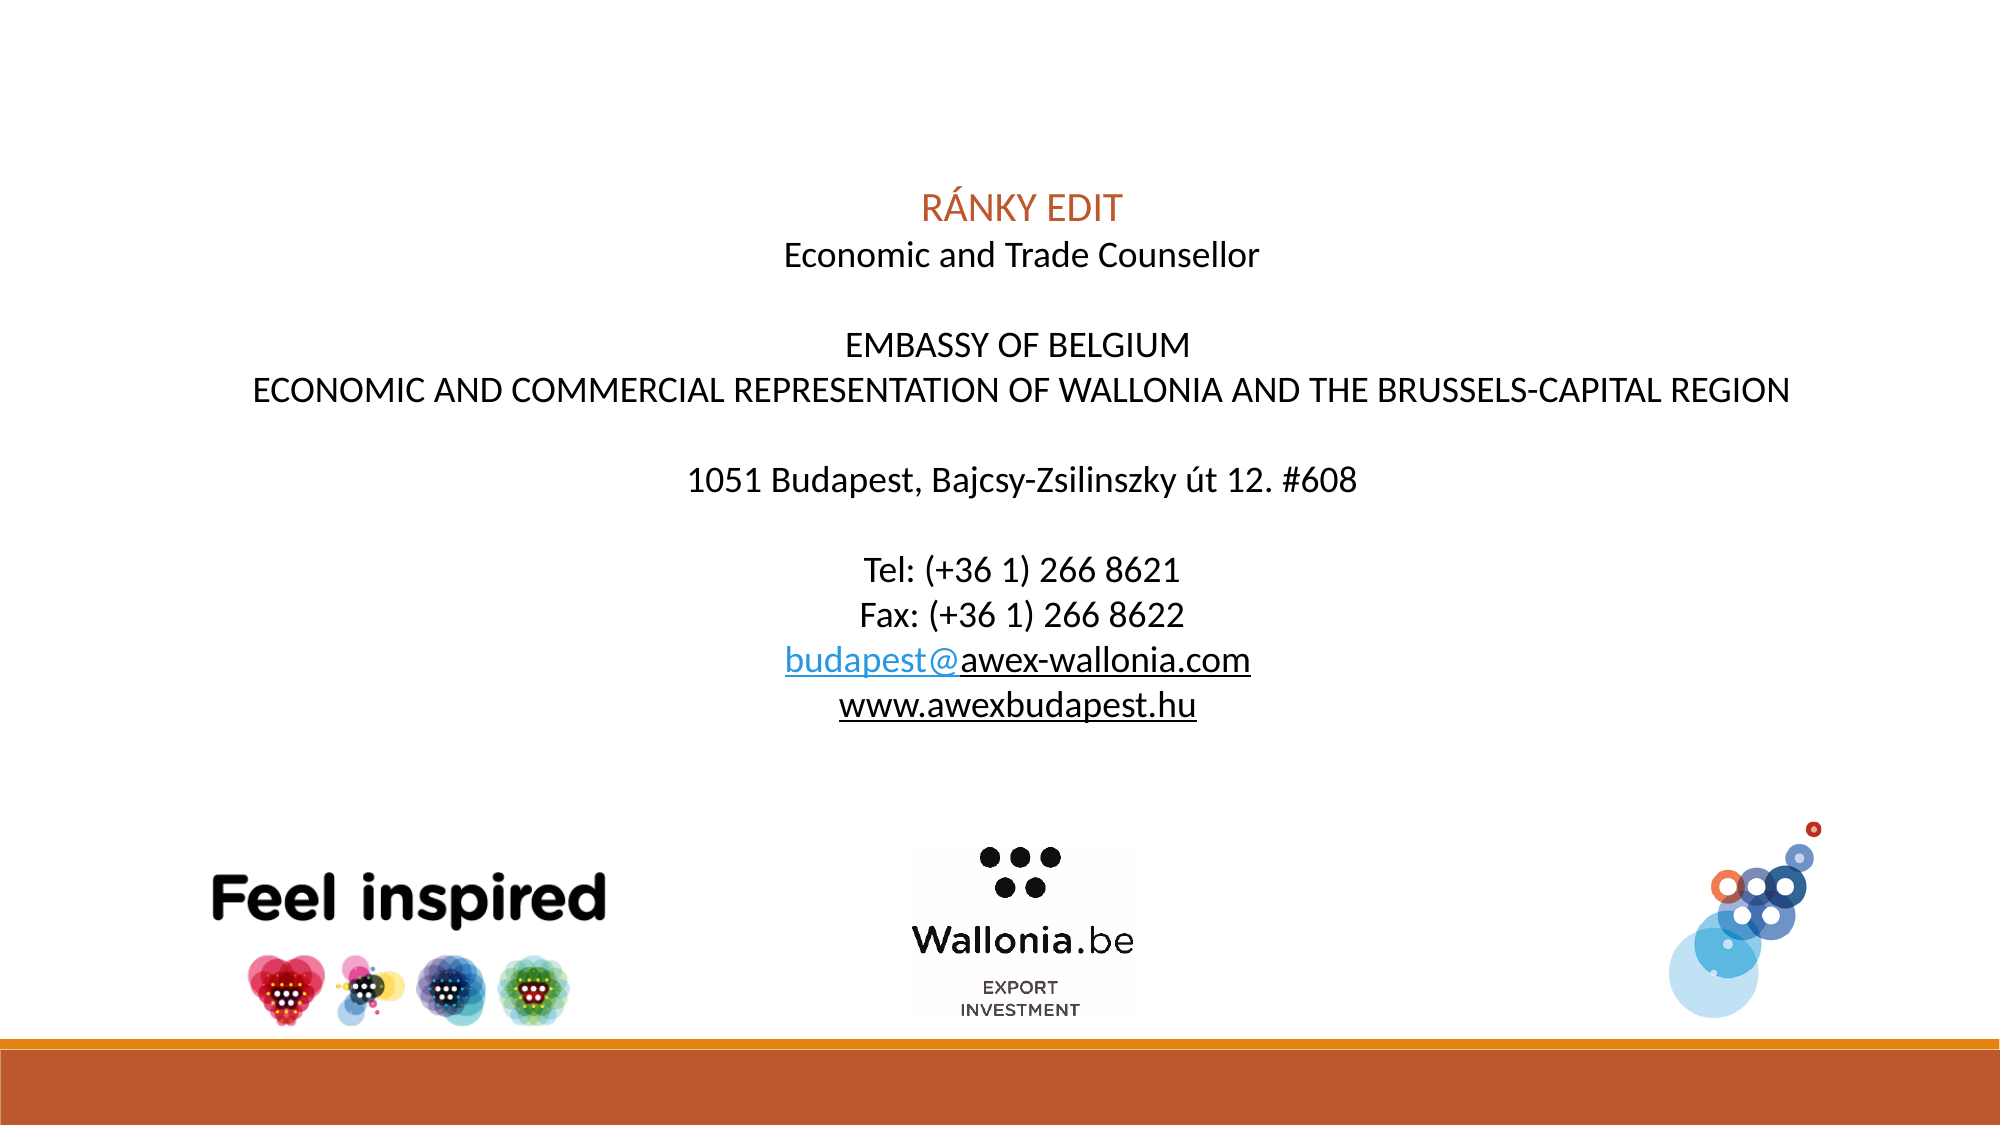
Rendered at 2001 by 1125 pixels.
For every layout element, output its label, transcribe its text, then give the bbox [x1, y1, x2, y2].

text_box RÁNKY EDIT Economic and Trade Counsellor EMBASSY OF BELGIUM ECONOMIC AND COMMERCIAL REPRESENTATION OF WALLONIA AND THE BRUSSELS-CAPITAL REGION 1051 Budapest, Bajcsy-Zsilinszky út 12. #608 Tel: (+36 1) 266 8621 Fax: (+36 1) 266 8622 budapest@awex-wallonia.com www.awexbudapest.hu [187, 172, 1857, 778]
picture [179, 847, 637, 1057]
picture [1652, 814, 1831, 1024]
picture [911, 847, 1133, 1017]
